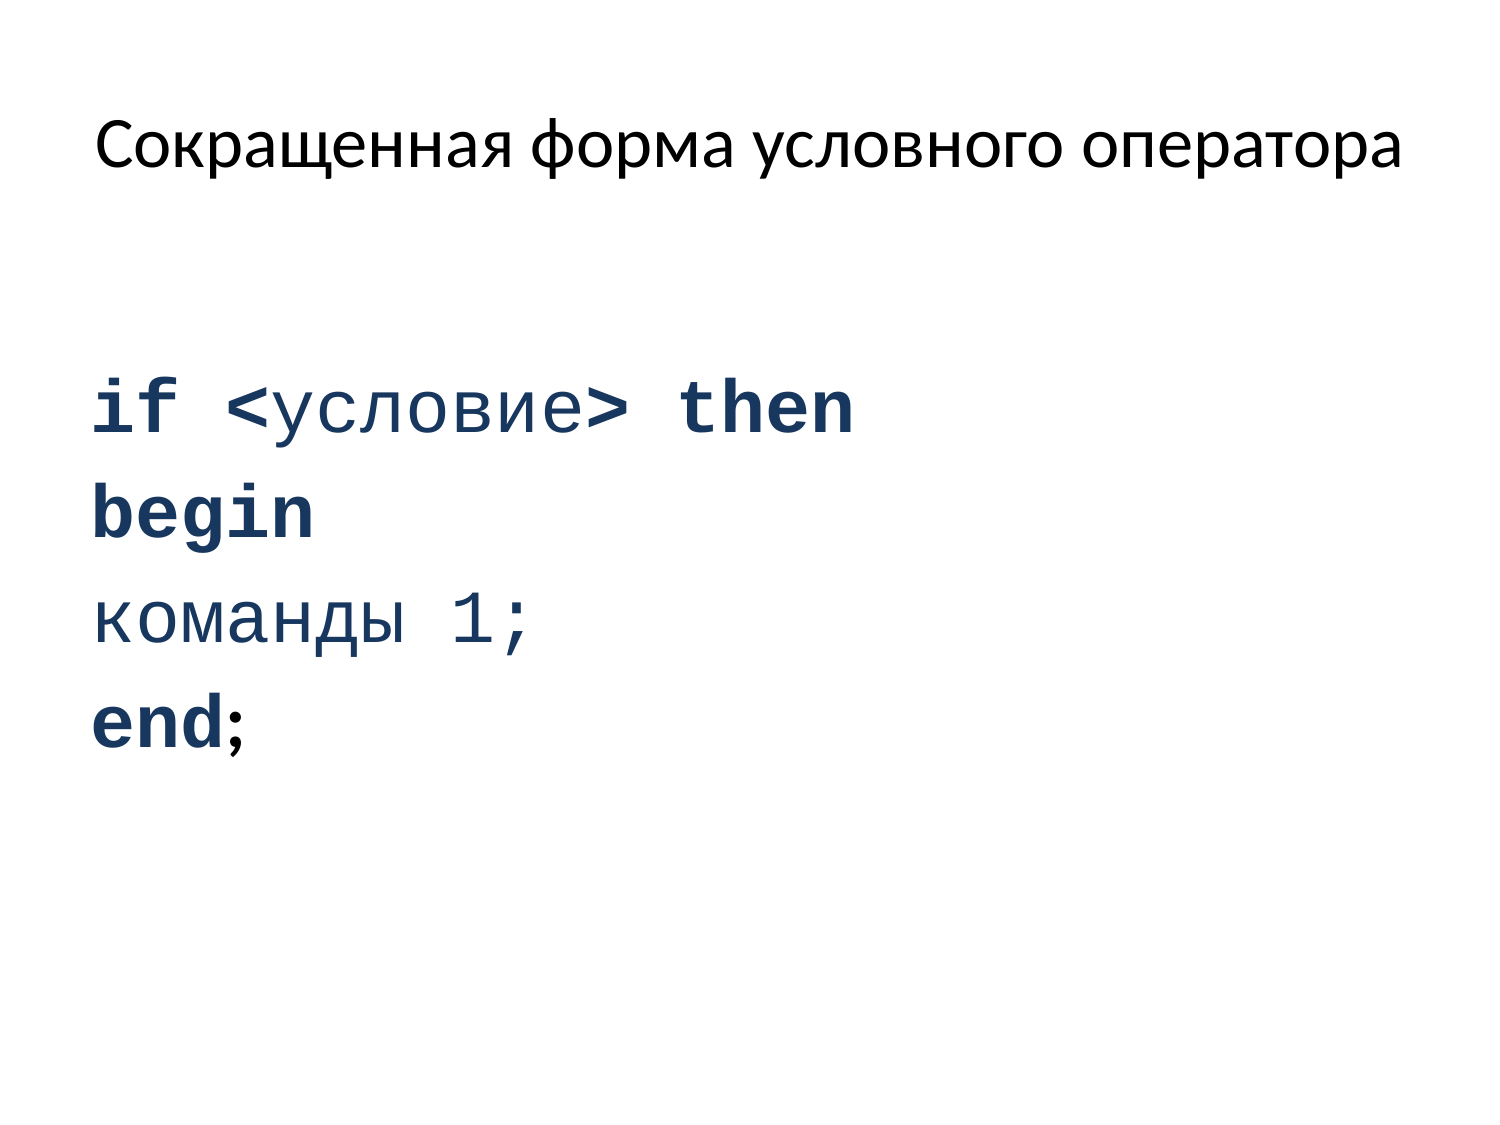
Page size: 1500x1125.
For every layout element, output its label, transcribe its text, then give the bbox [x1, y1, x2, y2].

list if <условие> then begin команды 1; end; [75, 349, 1425, 1005]
title Сокращенная форма условного оператора [75, 45, 1425, 233]
